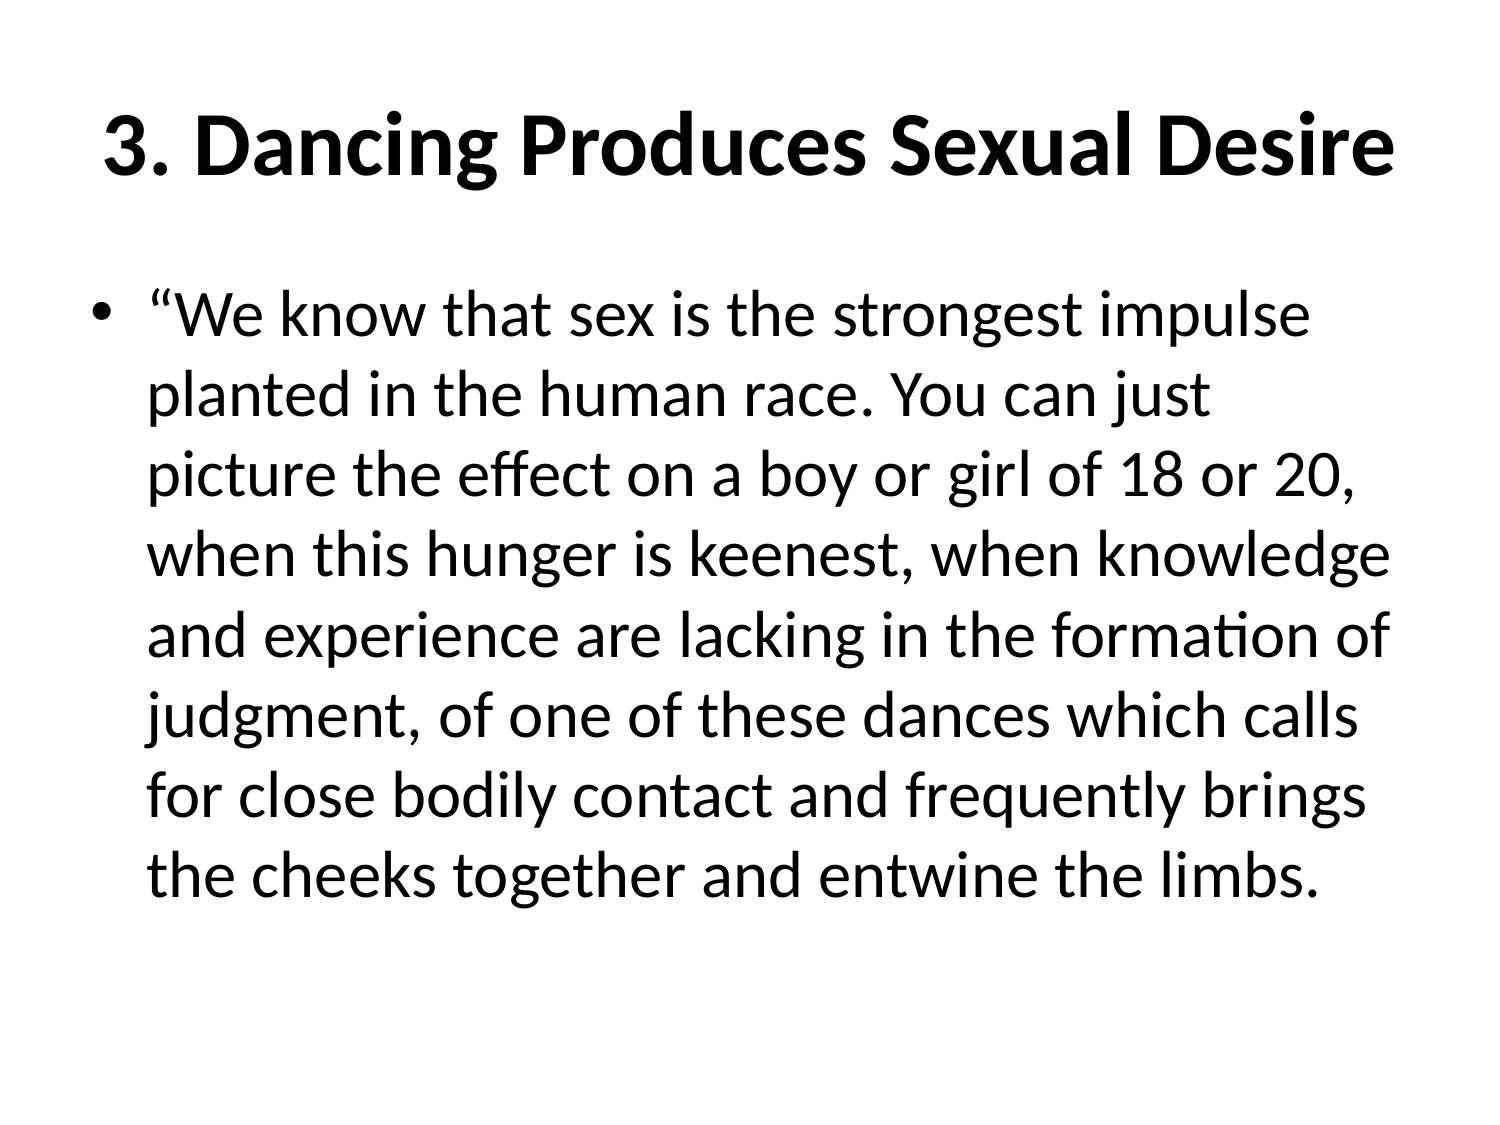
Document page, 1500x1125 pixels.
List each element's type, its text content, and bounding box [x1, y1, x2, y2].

list “We know that sex is the strongest impulse planted in the human race. You can just picture the effect on a boy or girl of 18 or 20, when this hunger is keenest, when knowledge and experience are lacking in the formation of judgment, of one of these dances which calls for close bodily contact and frequently brings the cheeks together and entwine the limbs. [75, 262, 1425, 1005]
title 3. Dancing Produces Sexual Desire [75, 45, 1425, 233]
